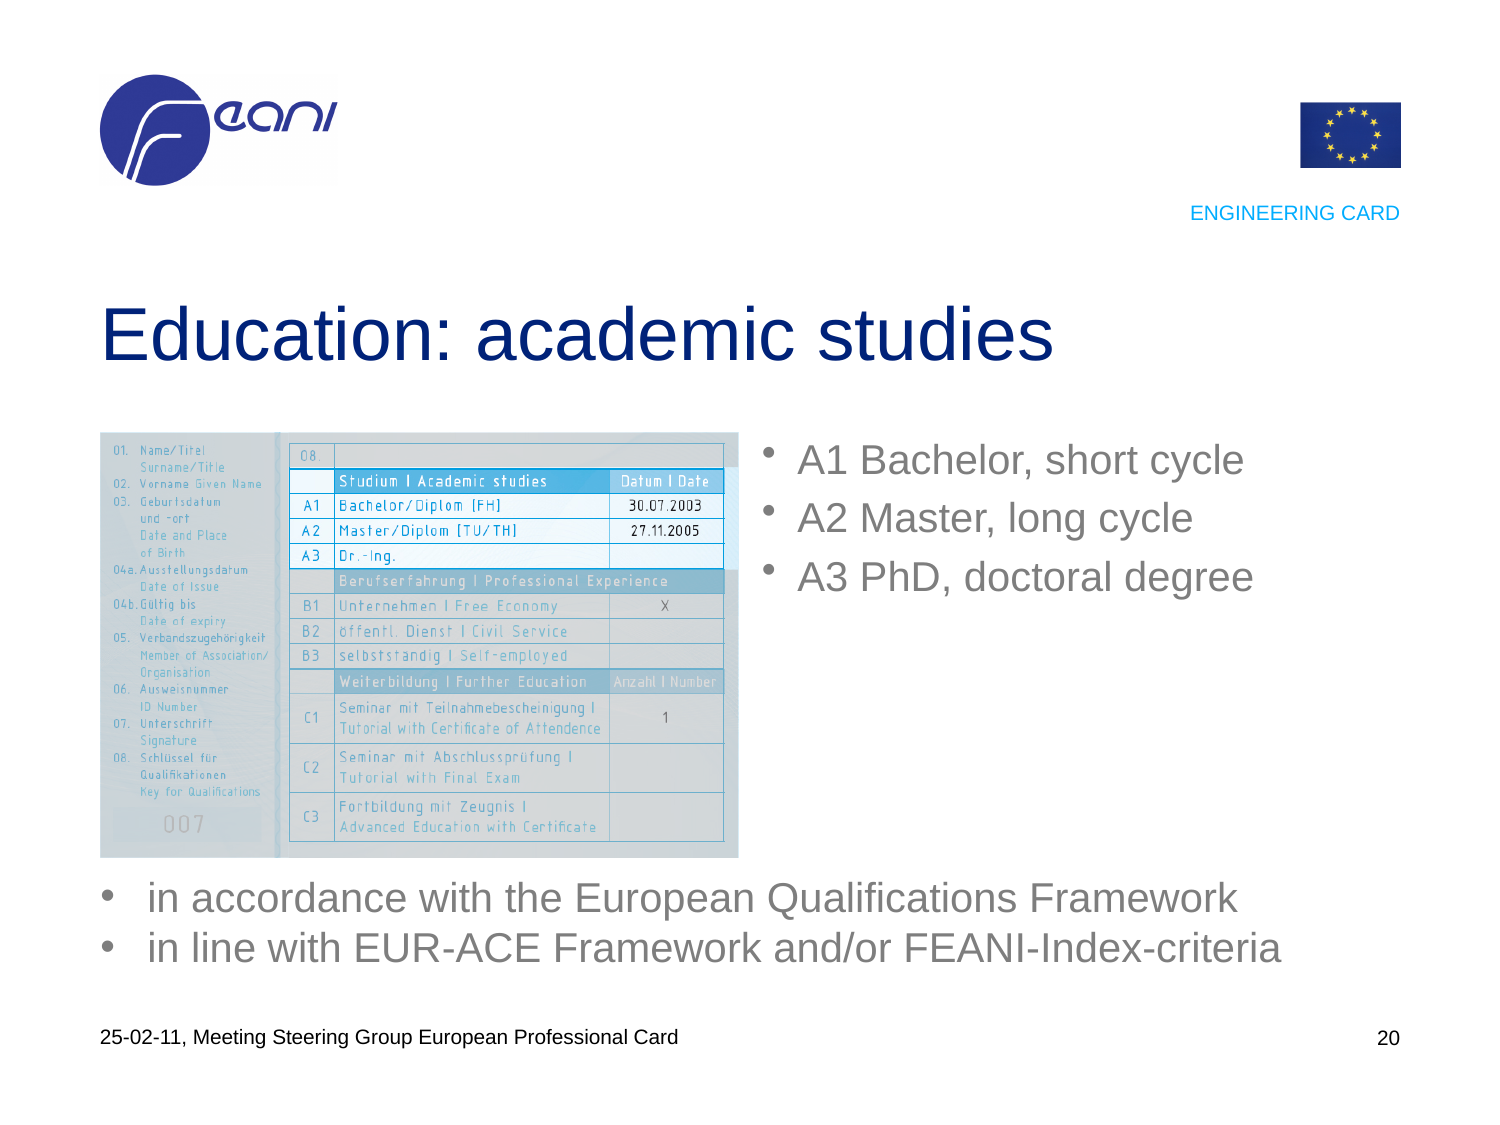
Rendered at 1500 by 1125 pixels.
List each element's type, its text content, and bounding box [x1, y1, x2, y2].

picture [1301, 103, 1401, 168]
title Education: academic studies [100, 196, 1401, 376]
footer 25-02-11, Meeting Steering Group European Professional Card [99, 1023, 738, 1071]
list in accordance with the European Qualifications Framework in line with EUR-ACE Framework and/or FEANI-Index-criteria [100, 751, 1401, 965]
list A1 Bachelor, short cycle A2 Master, long cycle A3 PhD, doctoral degree [761, 432, 1400, 737]
list ENGINEERING CARD [762, 199, 1400, 258]
picture [99, 74, 338, 186]
slide_number 19 [1087, 1024, 1401, 1072]
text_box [100, 432, 739, 859]
